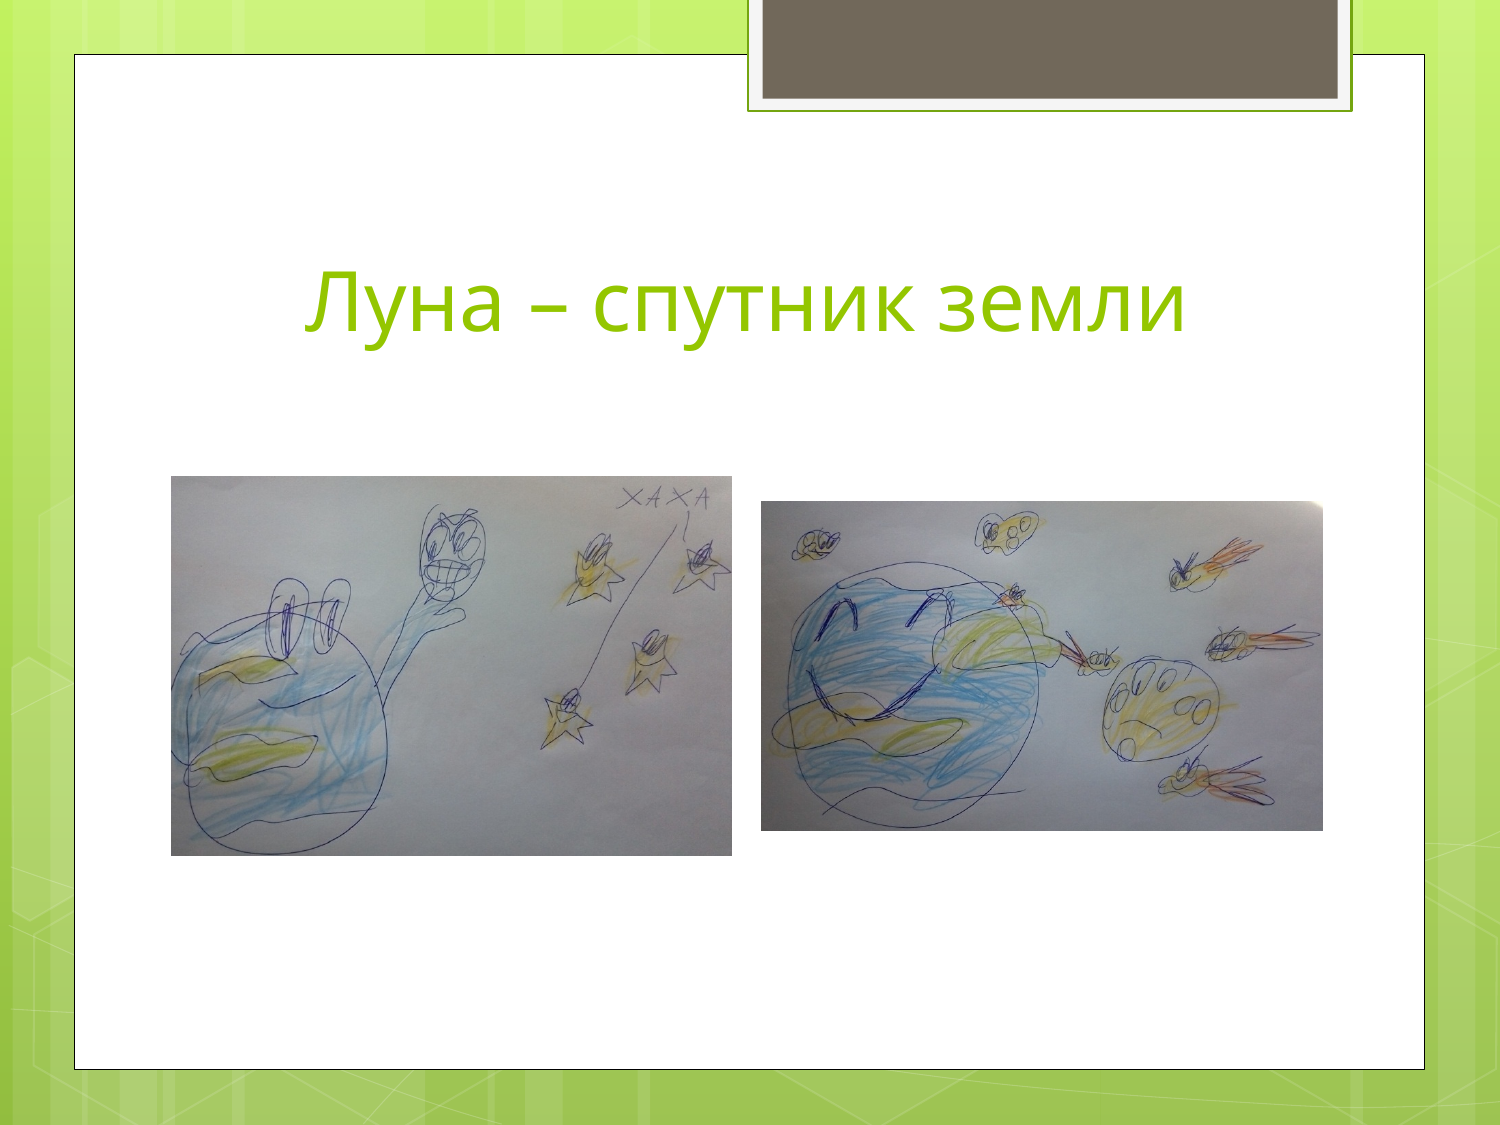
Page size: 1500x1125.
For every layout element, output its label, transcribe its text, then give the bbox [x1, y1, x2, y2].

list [761, 501, 1324, 831]
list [170, 476, 733, 856]
title Луна – спутник земли [171, 168, 1324, 357]
